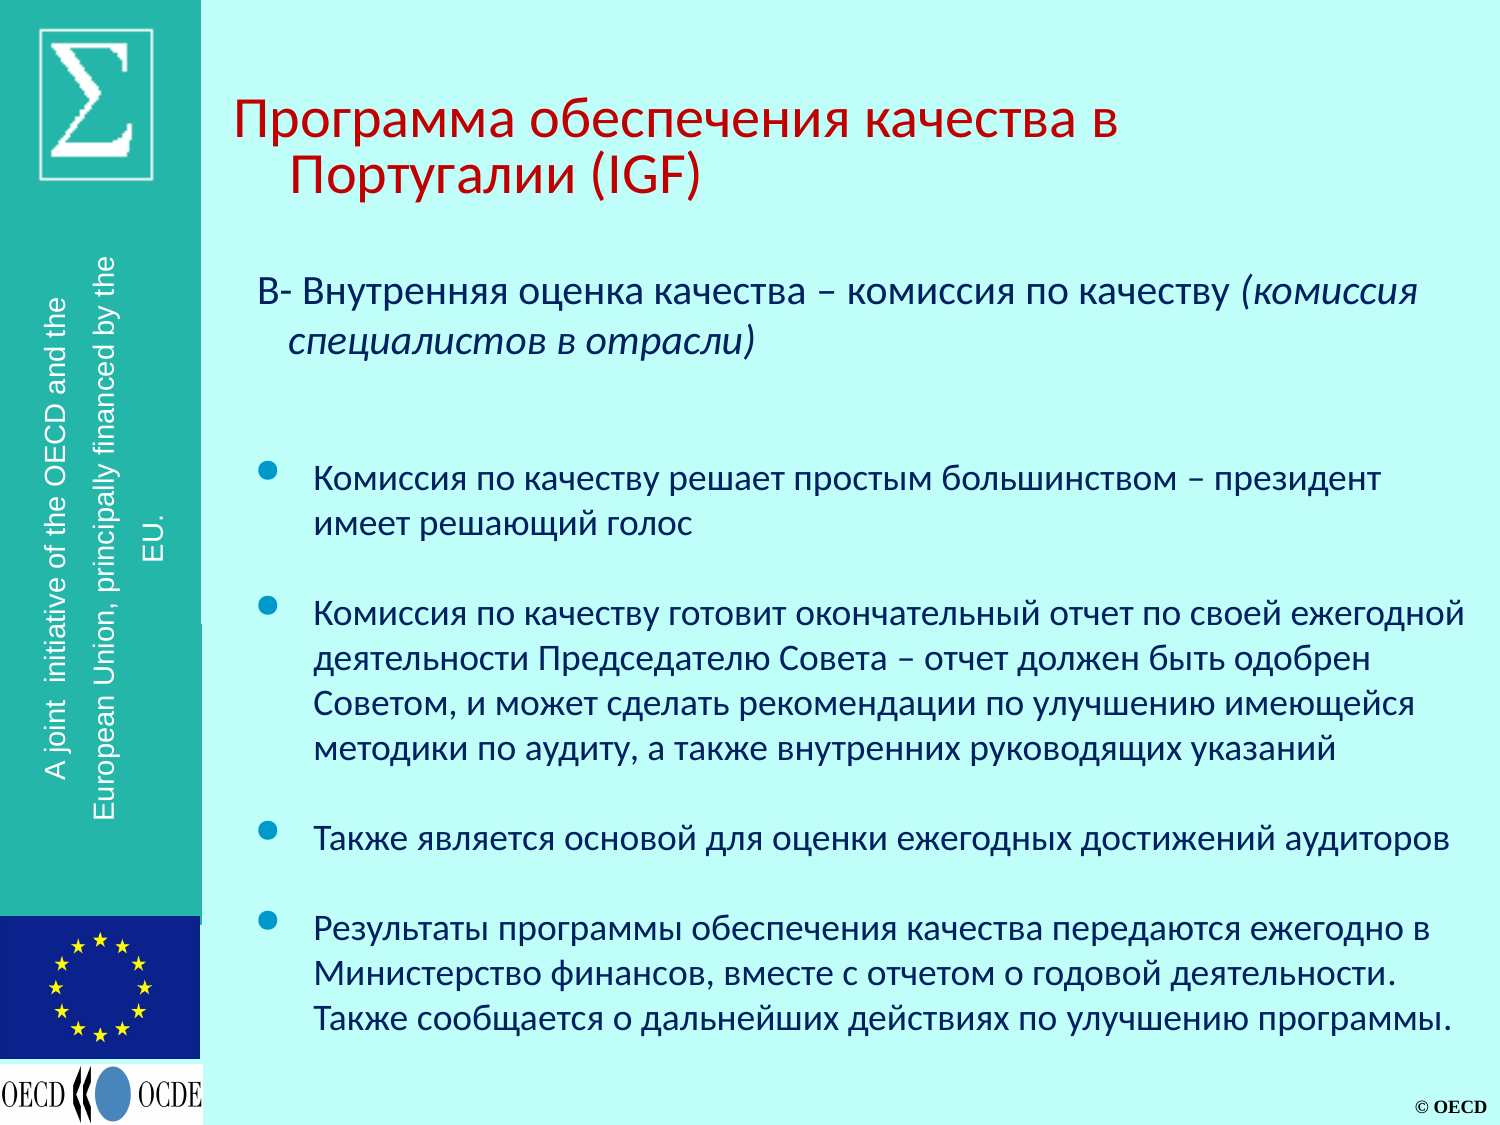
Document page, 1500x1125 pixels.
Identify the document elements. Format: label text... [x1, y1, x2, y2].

list B- Внутренняя оценка качества – комиссия по качеству (комиссия специалистов в отрасли) Комиссия по качеству решает простым большинством – президент имеет решающий голос Комиссия по качеству готовит окончательный отчет по своей ежегодной деятельности Председателю Совета – отчет должен быть одобрен Советом, и может сделать рекомендации по улучшению имеющейся методики по аудиту, а также внутренних руководящих указаний Также является основой для оценки ежегодных достижений аудиторов Результаты программы обеспечения качества передаются ежегодно в Министерство финансов, вместе с отчетом о годовой деятельности. Также сообщается о дальнейших действиях по улучшению программы. [241, 254, 1483, 1060]
picture [0, 1064, 203, 1125]
picture [0, 0, 202, 1059]
text_box [95, 546, 126, 618]
title Программа обеспечения качества в Португалии (IGF) [217, 77, 1388, 221]
